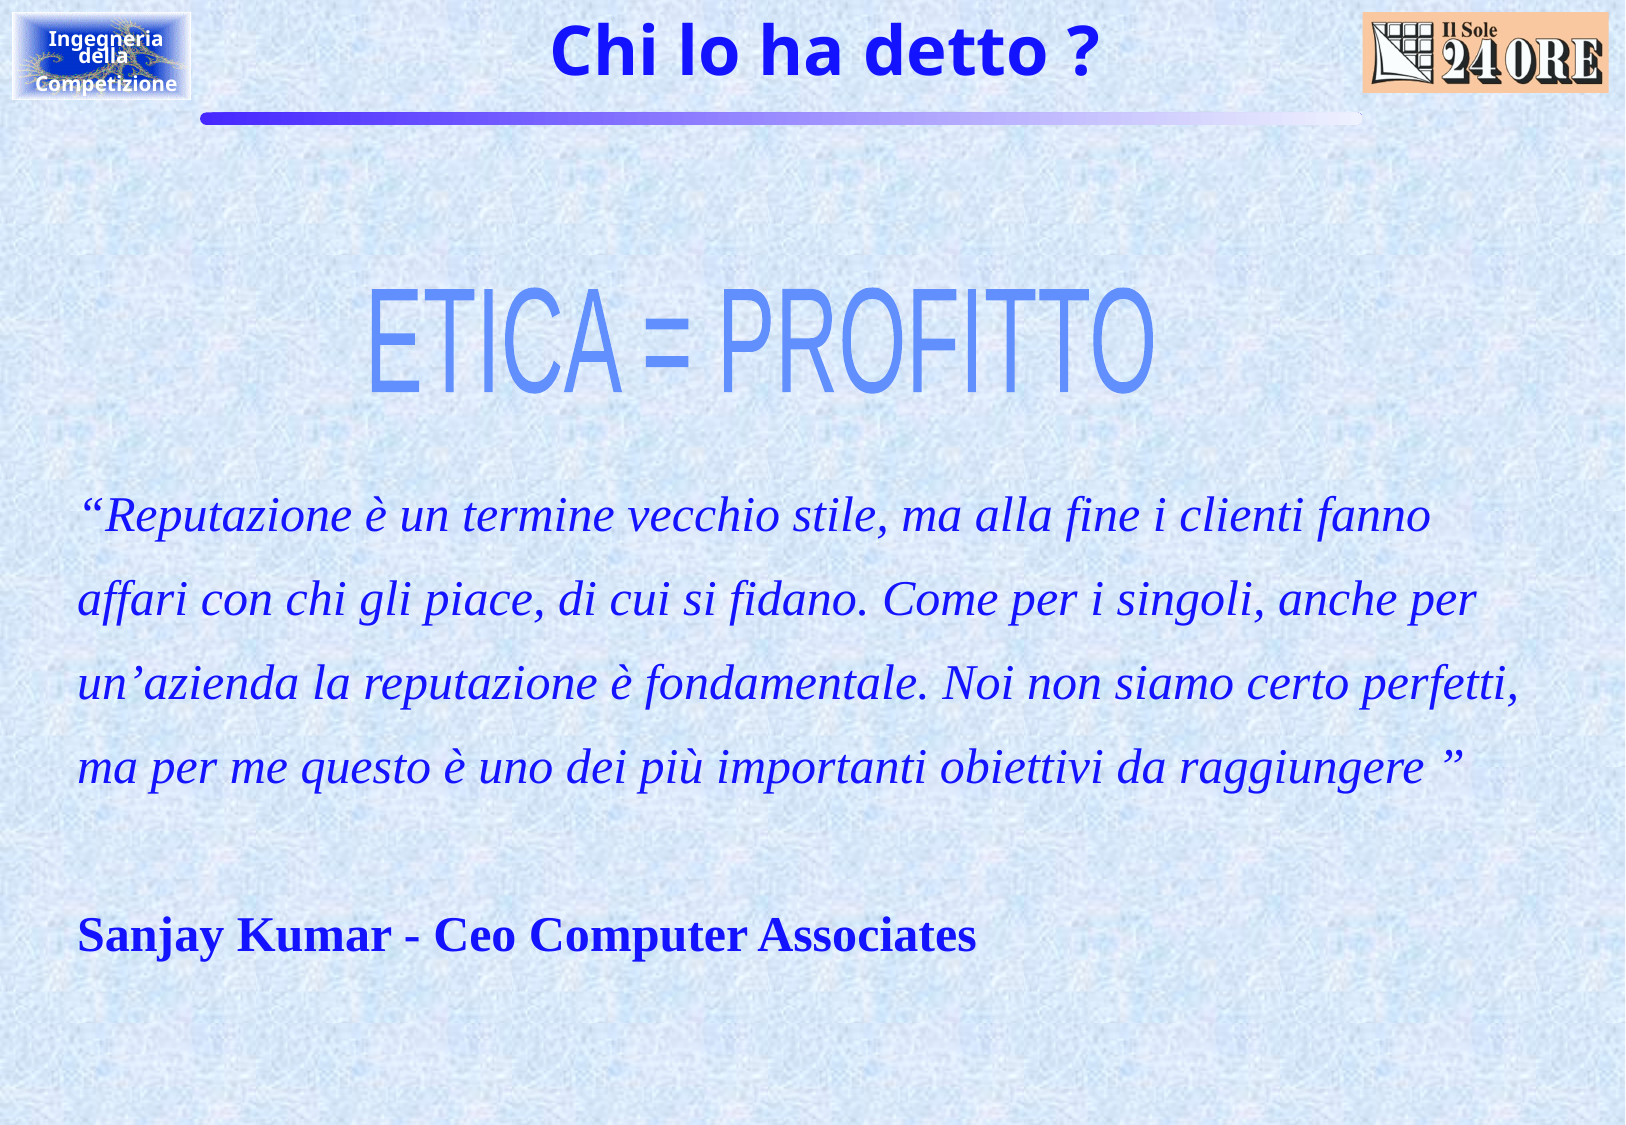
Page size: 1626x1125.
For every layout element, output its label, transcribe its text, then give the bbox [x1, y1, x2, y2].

title Chi lo ha detto ? [135, 10, 1514, 99]
text_box “Reputazione è un termine vecchio stile, ma alla fine i clienti fanno affari con chi gli piace, di cui si fidano. Come per i singoli, anche per un’azienda la reputazione è fondamentale. Noi non siamo certo perfetti, ma per me questo è uno dei più importanti obiettivi da raggiungere ” Sanjay Kumar - Ceo Computer Associates [62, 449, 1550, 969]
picture [0, 0, 1626, 1125]
